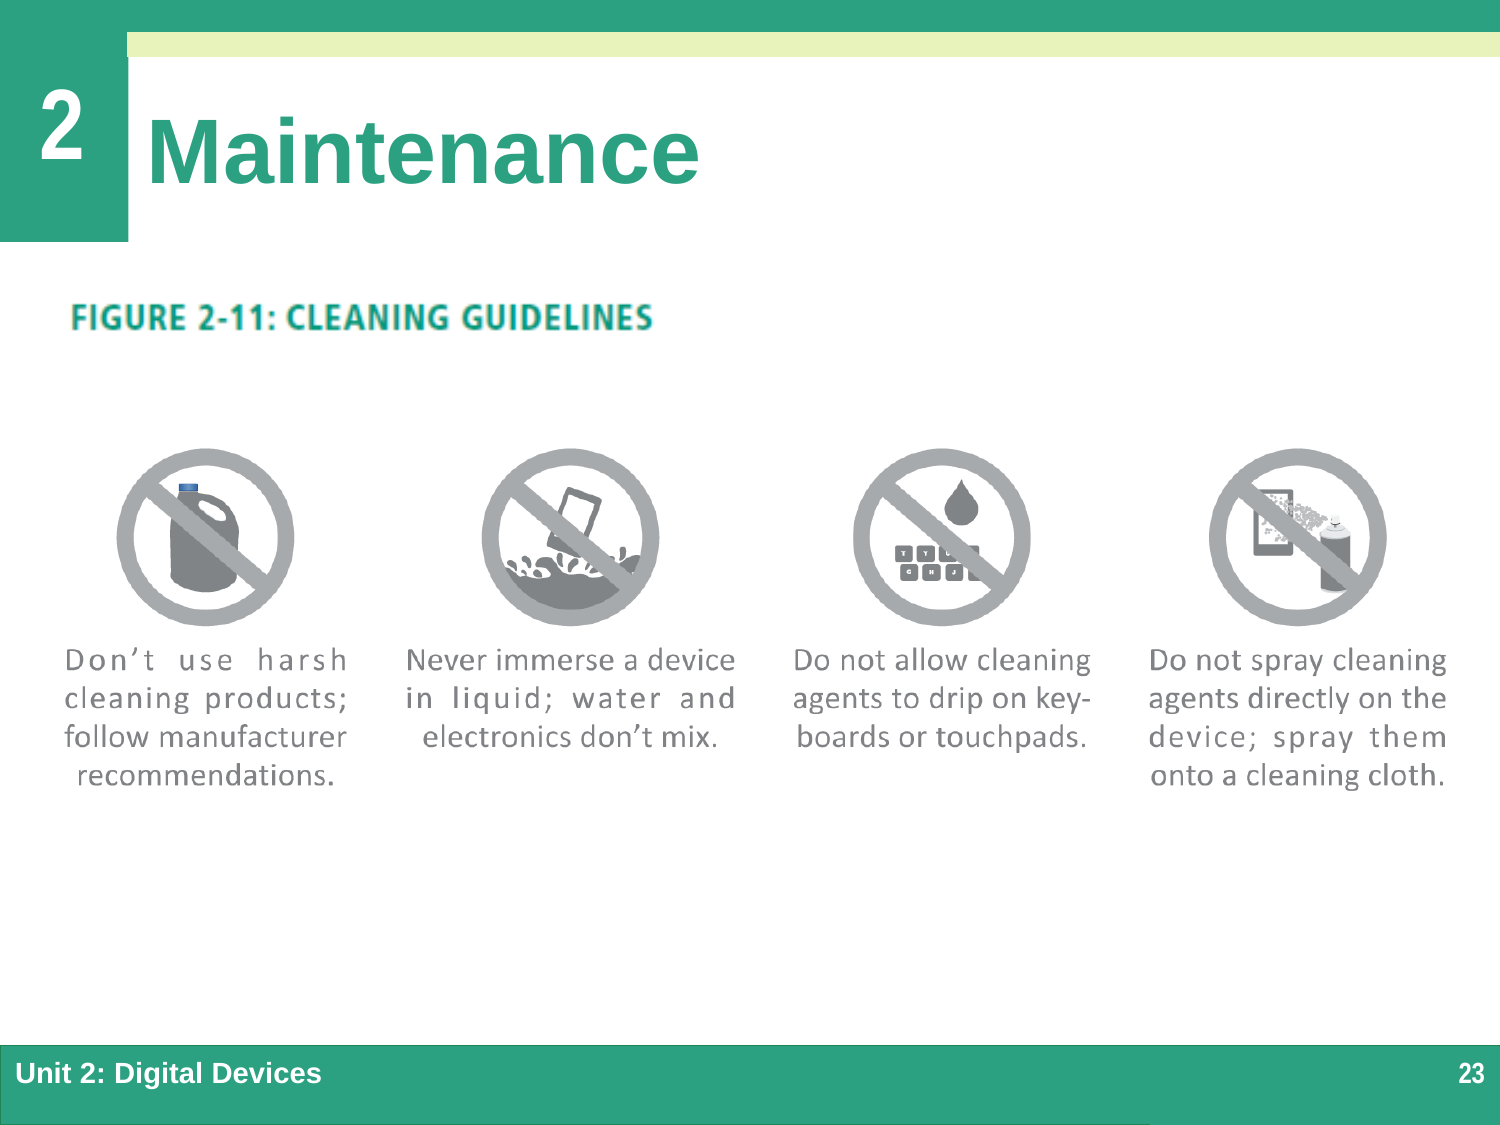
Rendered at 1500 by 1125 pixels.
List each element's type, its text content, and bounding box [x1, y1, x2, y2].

footer Unit 2: Digital Devices [0, 1046, 1149, 1125]
slide_number 23 [1149, 1046, 1500, 1125]
title Maintenance [131, 60, 1500, 234]
picture [57, 291, 668, 340]
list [64, 447, 1446, 792]
